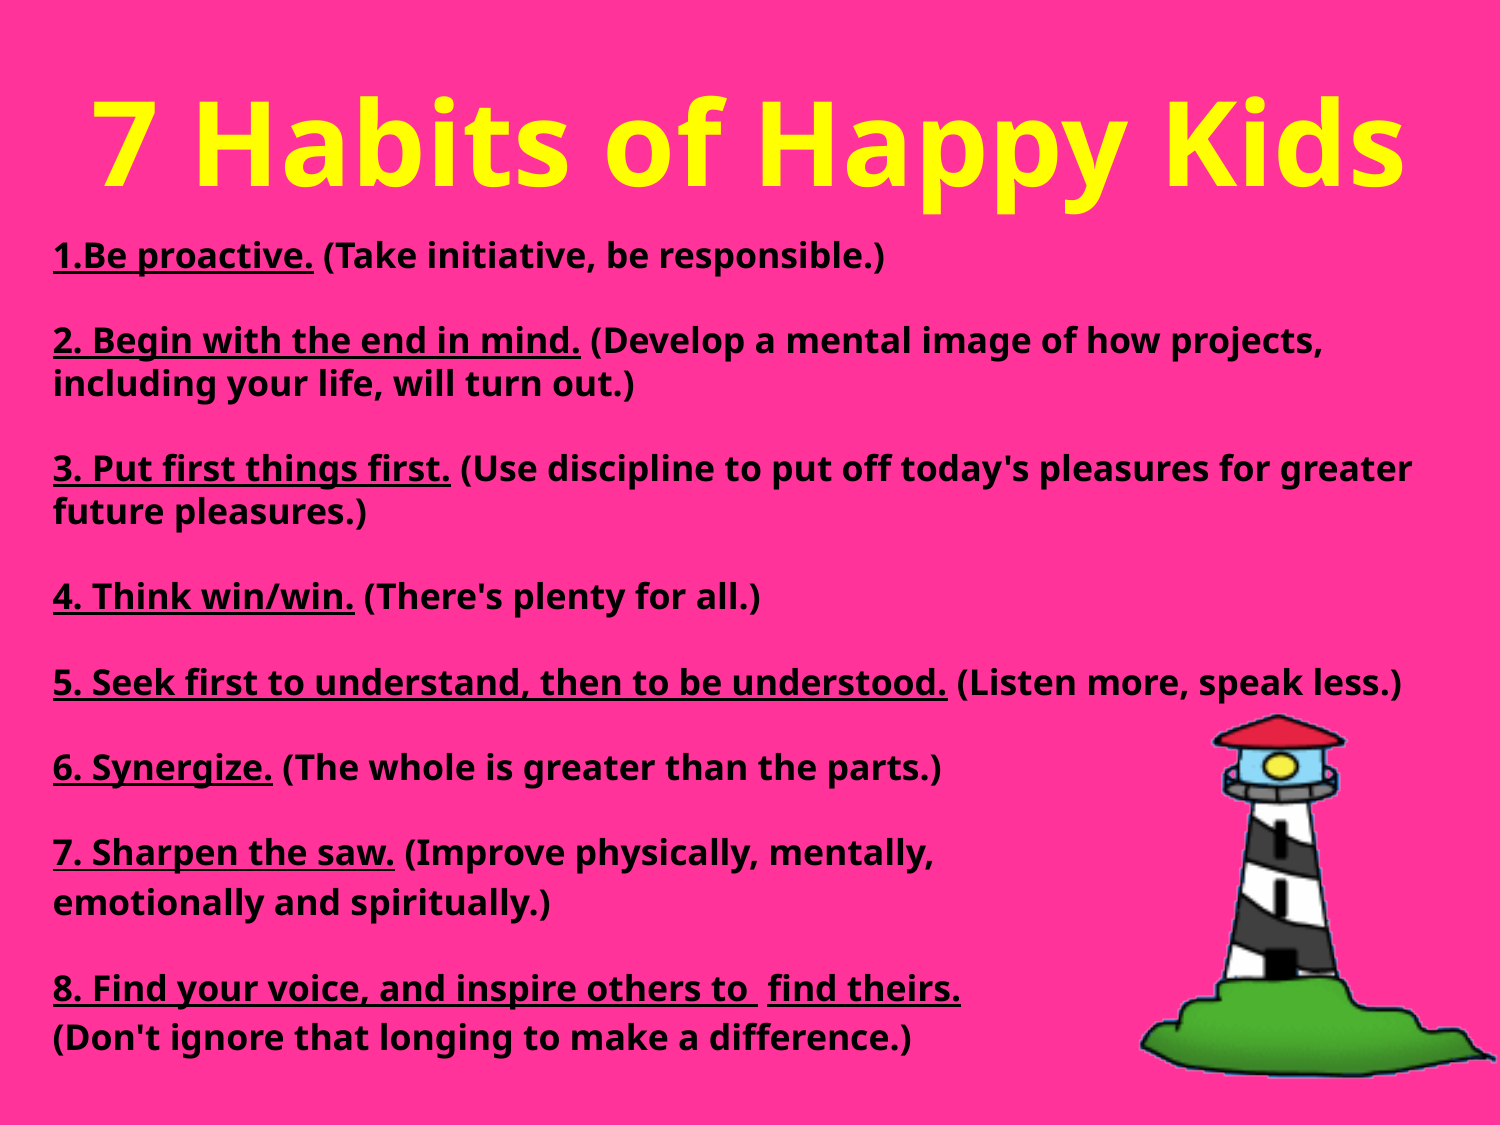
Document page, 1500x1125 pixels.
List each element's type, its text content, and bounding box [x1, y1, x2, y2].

list 1.Be proactive. (Take initiative, be responsible.) 2. Begin with the end in mind. (Develop a mental image of how projects, including your life, will turn out.) 3. Put first things first. (Use discipline to put off today's pleasures for greater future pleasures.) 4. Think win/win. (There's plenty for all.) 5. Seek first to understand, then to be understood. (Listen more, speak less.) 6. Synergize. (The whole is greater than the parts.) 7. Sharpen the saw. (Improve physically, mentally, emotionally and spiritually.) 8. Find your voice, and inspire others to find theirs. (Don't ignore that longing to make a difference.) [37, 224, 1438, 1097]
title 7 Habits of Happy Kids [75, 45, 1425, 224]
picture [1124, 712, 1500, 1098]
